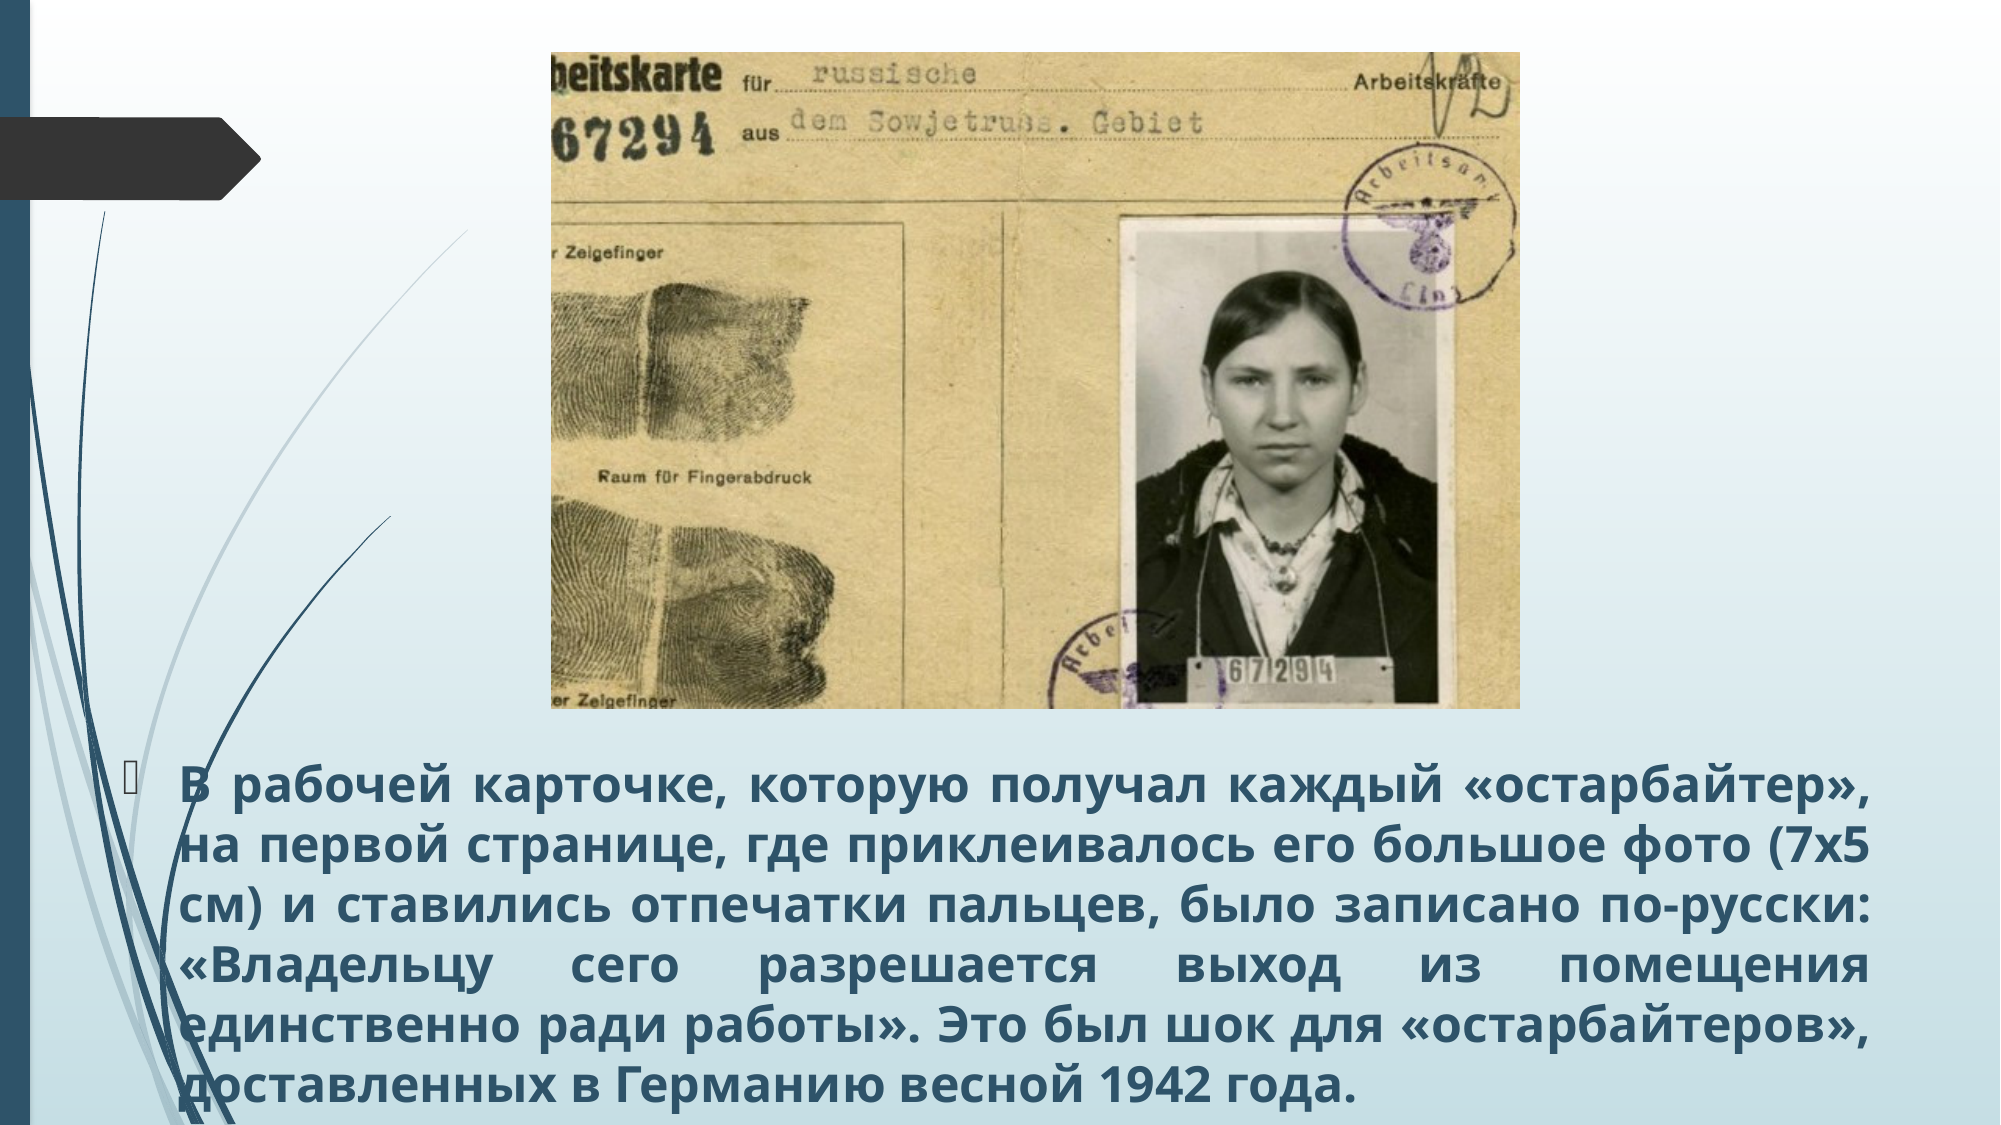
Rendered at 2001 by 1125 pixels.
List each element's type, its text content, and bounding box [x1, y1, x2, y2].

list В рабочей карточке, которую получал каждый «остарбайтер», на первой странице, где приклеивалось его большое фото (7x5 см) и ставились отпечатки пальцев, было записано по-русски: «Владельцу сего разрешается выход из помещения единственно ради работы». Это был шок для «остарбайтеров», доставленных в Германию весной 1942 года. [107, 744, 1888, 1028]
picture [550, 52, 1521, 709]
